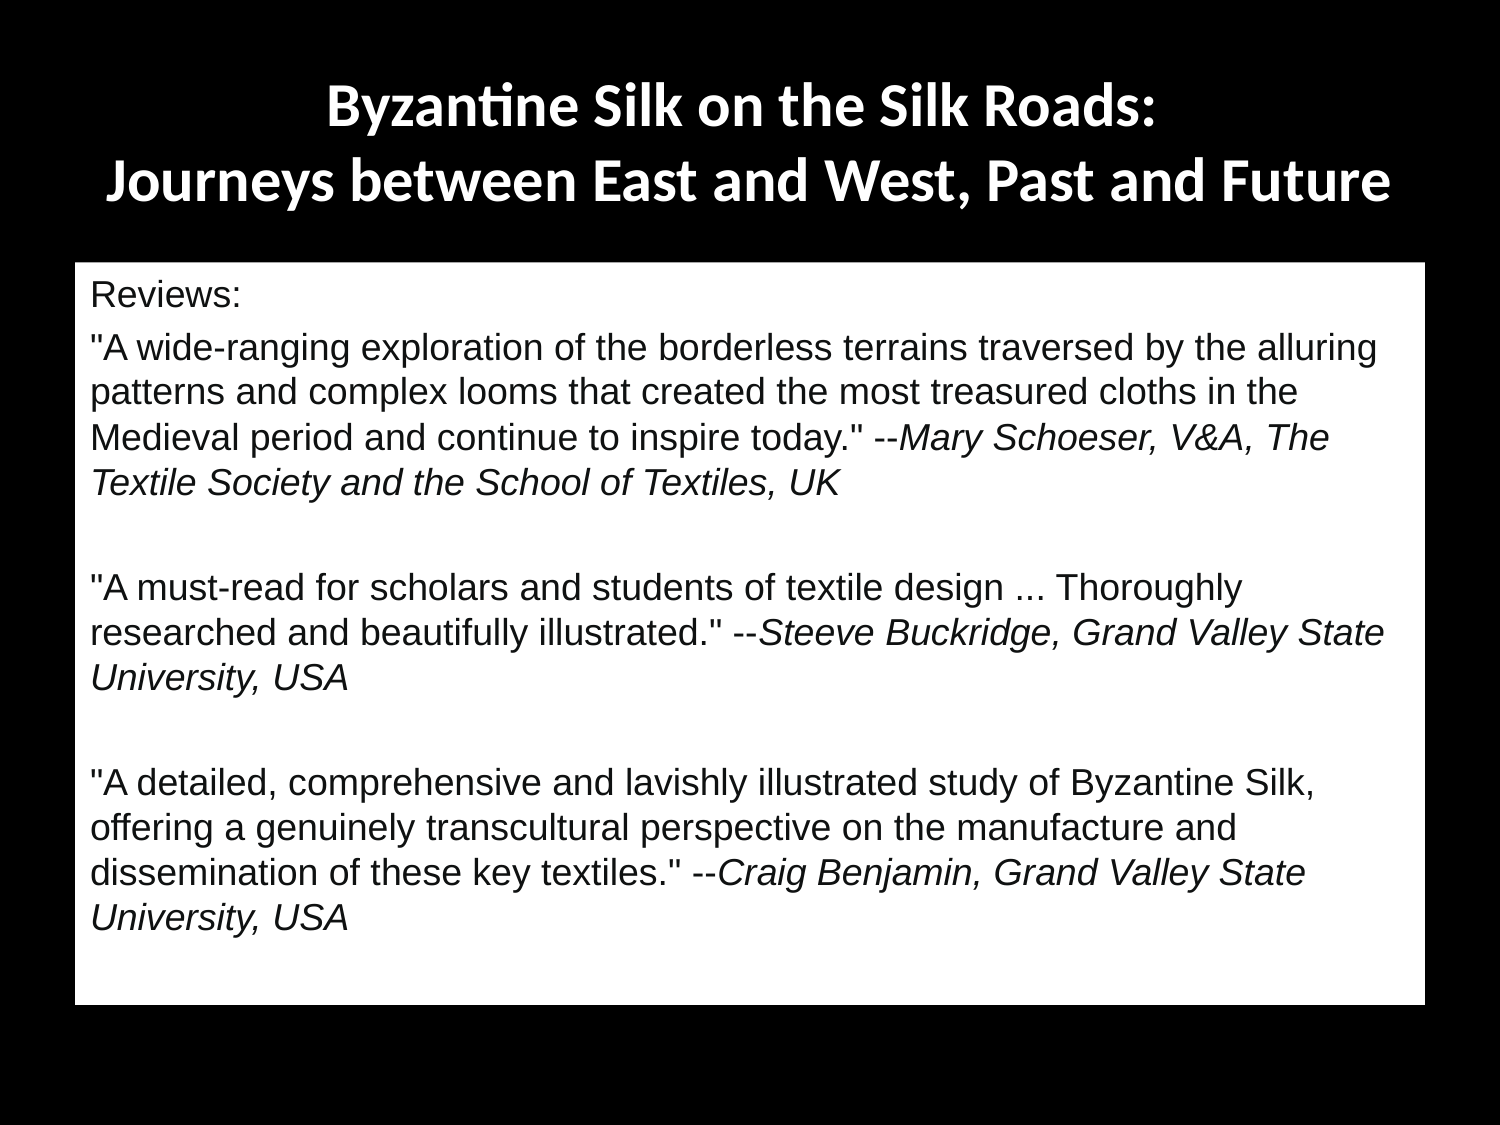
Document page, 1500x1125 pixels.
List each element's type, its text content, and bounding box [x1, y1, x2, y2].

list Reviews: "A wide-ranging exploration of the borderless terrains traversed by the alluring patterns and complex looms that created the most treasured cloths in the Medieval period and continue to inspire today." --Mary Schoeser, V&A, The Textile Society and the School of Textiles, UK "A must-read for scholars and students of textile design ... Thoroughly researched and beautifully illustrated." --Steeve Buckridge, Grand Valley State University, USA "A detailed, comprehensive and lavishly illustrated study of Byzantine Silk, offering a genuinely transcultural perspective on the manufacture and dissemination of these key textiles." --Craig Benjamin, Grand Valley State University, USA [75, 262, 1425, 1005]
title Byzantine Silk on the Silk Roads: Journeys between East and West, Past and Future [75, 45, 1425, 233]
